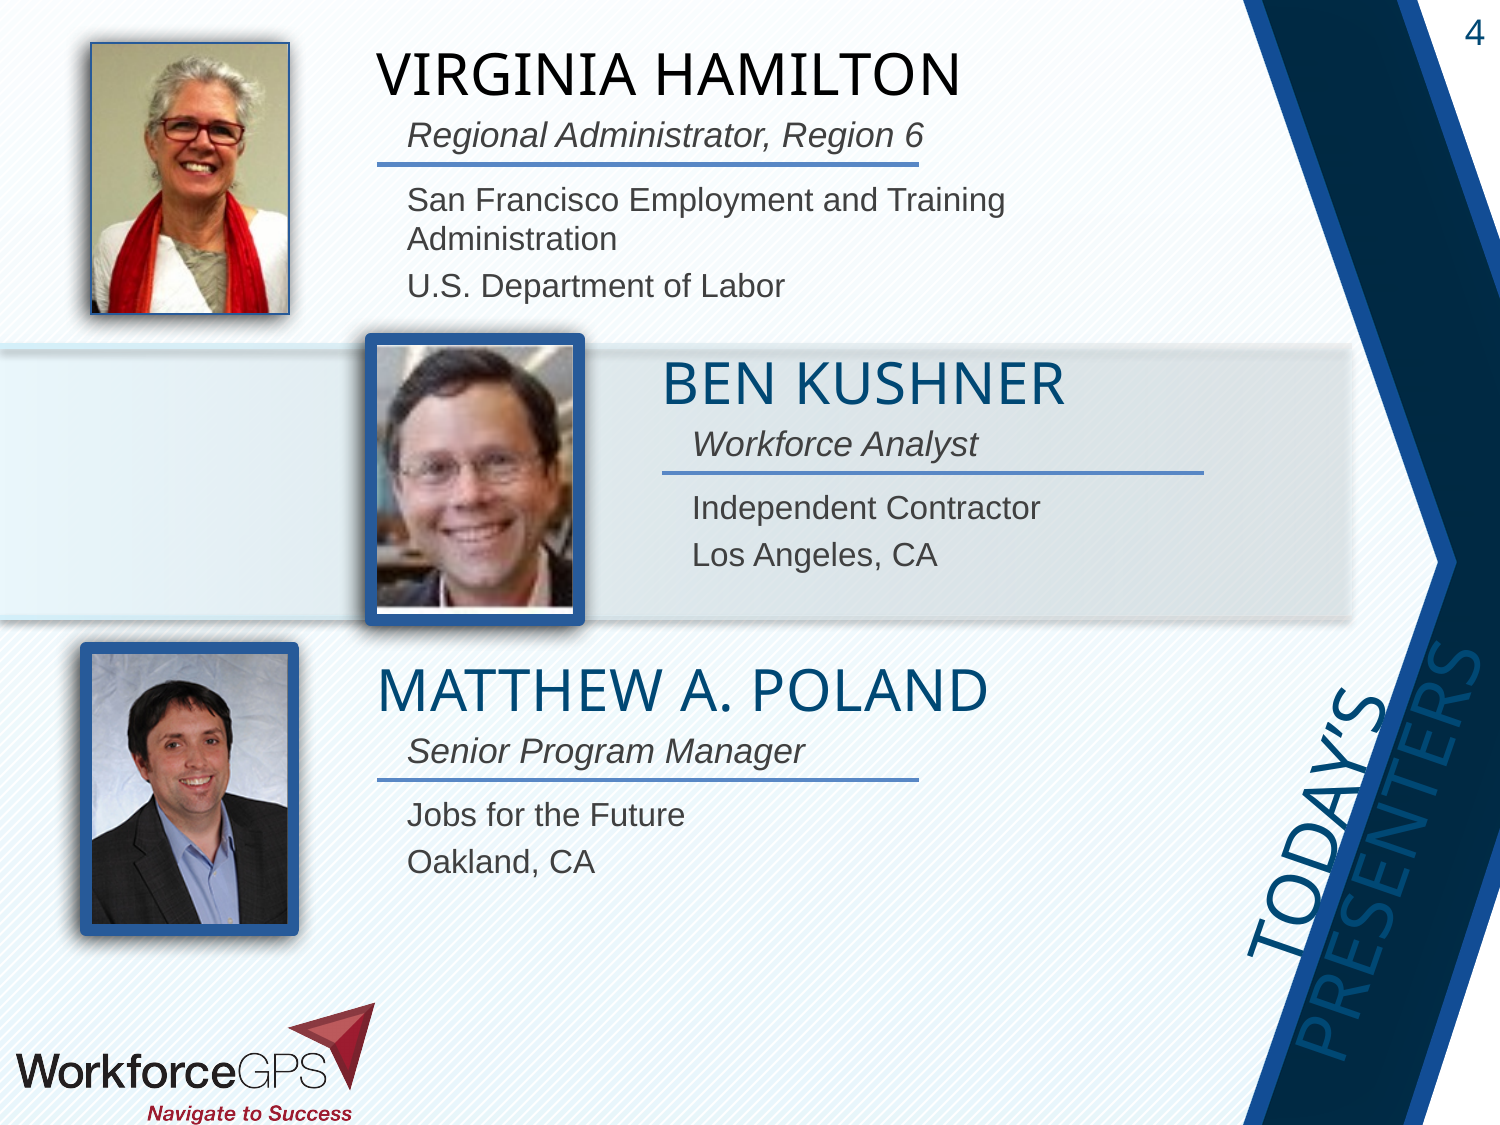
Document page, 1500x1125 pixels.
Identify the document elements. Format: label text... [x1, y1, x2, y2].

picture [91, 653, 288, 925]
picture [91, 43, 288, 314]
picture [1230, 0, 1500, 1125]
picture [376, 344, 574, 615]
list Regional Administrator, Region 6 [376, 112, 1029, 158]
list Workforce Analyst [661, 421, 1314, 467]
list Senior Program Manager [376, 728, 1029, 773]
list Matthew A. Poland [376, 663, 1029, 724]
list Jobs for the Future Oakland, CA [376, 785, 1029, 935]
picture [12, 1001, 379, 1125]
title Virginia Hamilton [376, 47, 1029, 108]
list Ben Kushner [661, 356, 1314, 417]
list San Francisco Employment and Training Administration U.S. Department of Labor [376, 170, 1029, 320]
list Independent Contractor Los Angeles, CA [661, 478, 1314, 628]
